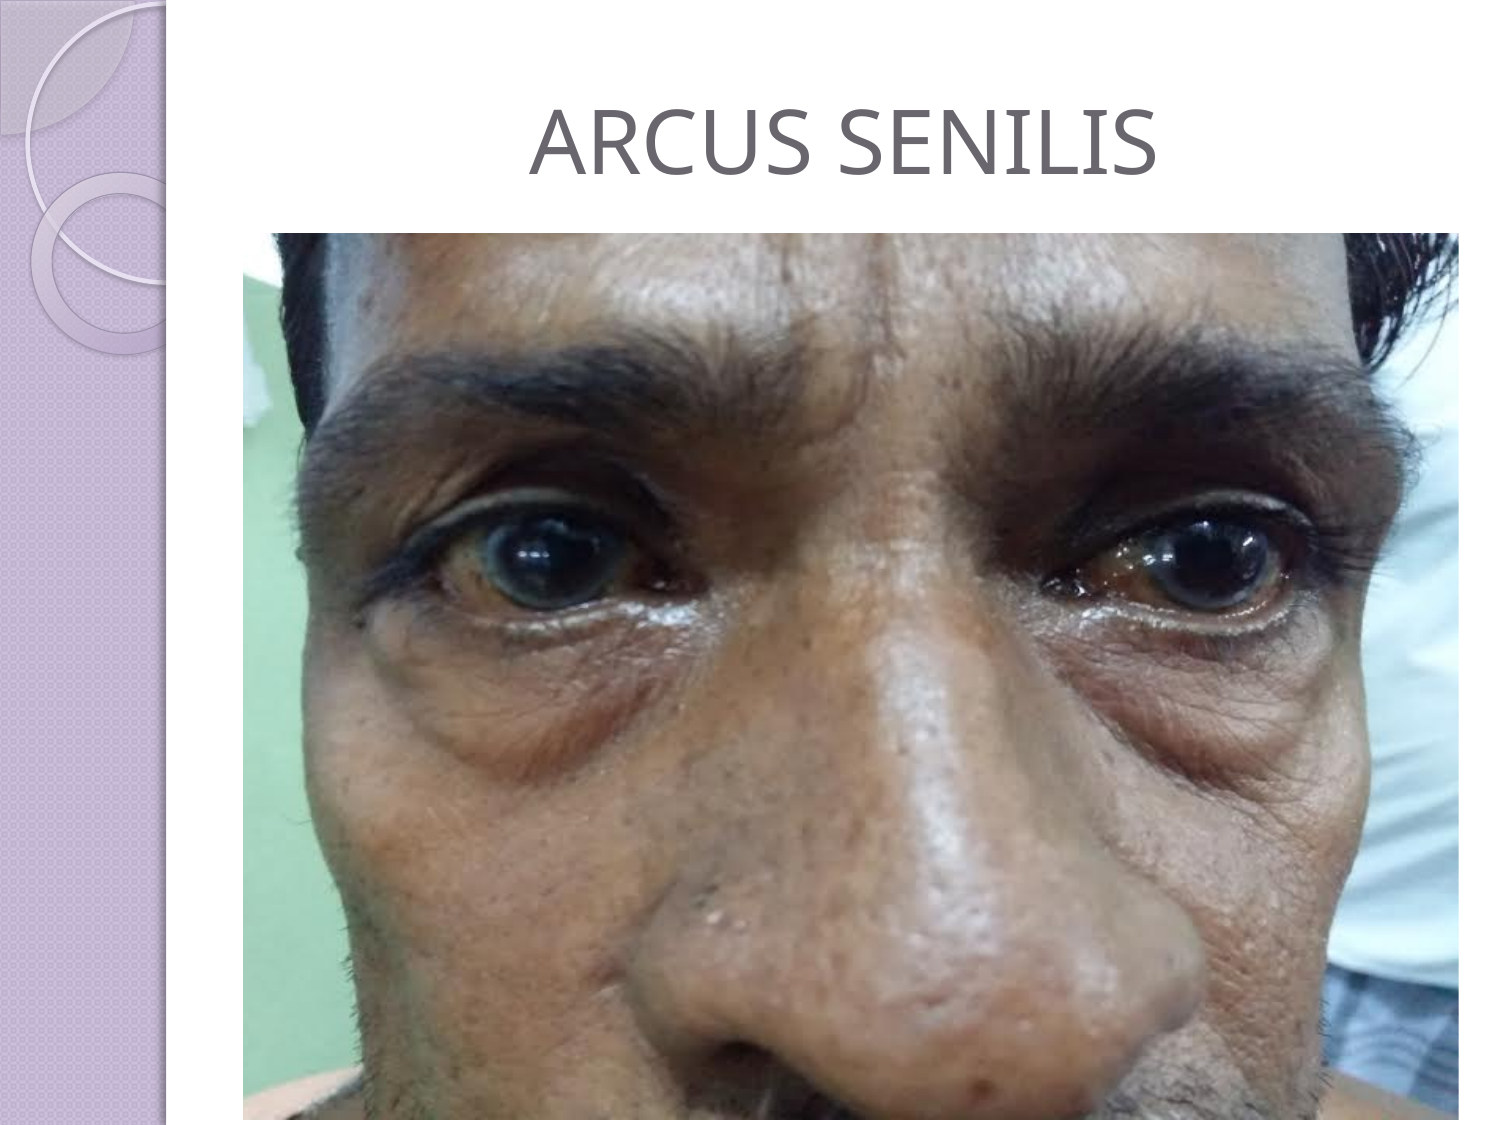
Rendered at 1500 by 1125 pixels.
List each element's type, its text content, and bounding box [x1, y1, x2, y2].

title ARCUS SENILIS [235, 45, 1466, 233]
picture [242, 233, 1459, 1120]
